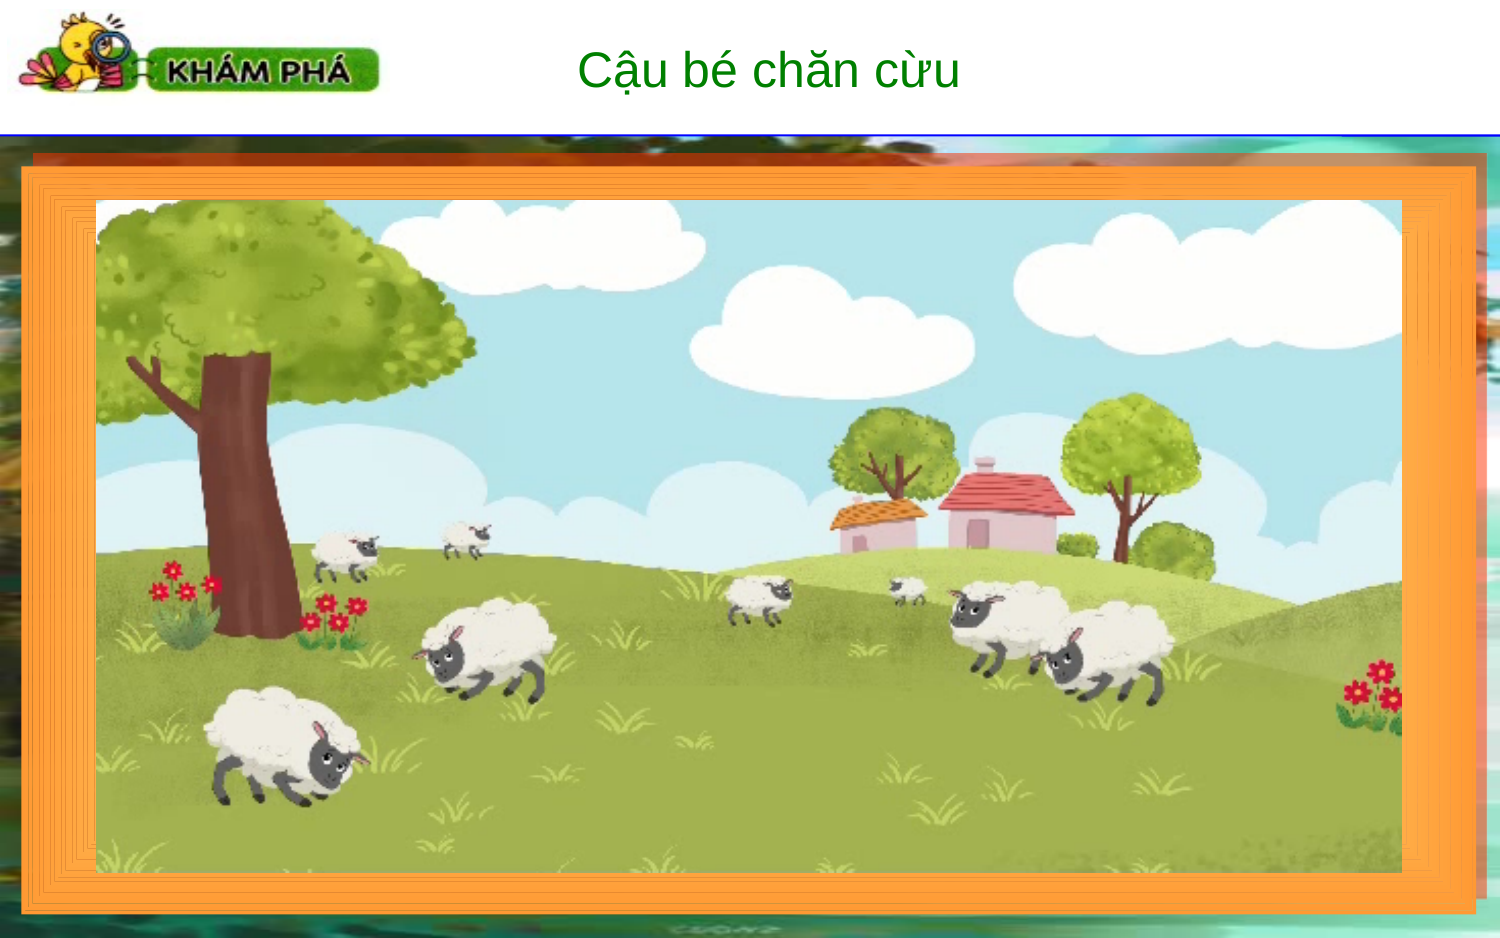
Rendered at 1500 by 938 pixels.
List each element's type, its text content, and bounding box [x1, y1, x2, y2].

picture [7, 9, 390, 107]
text_box Cậu bé chăn cừu [488, 30, 1050, 105]
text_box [94, 199, 1403, 874]
picture [0, 135, 1500, 938]
